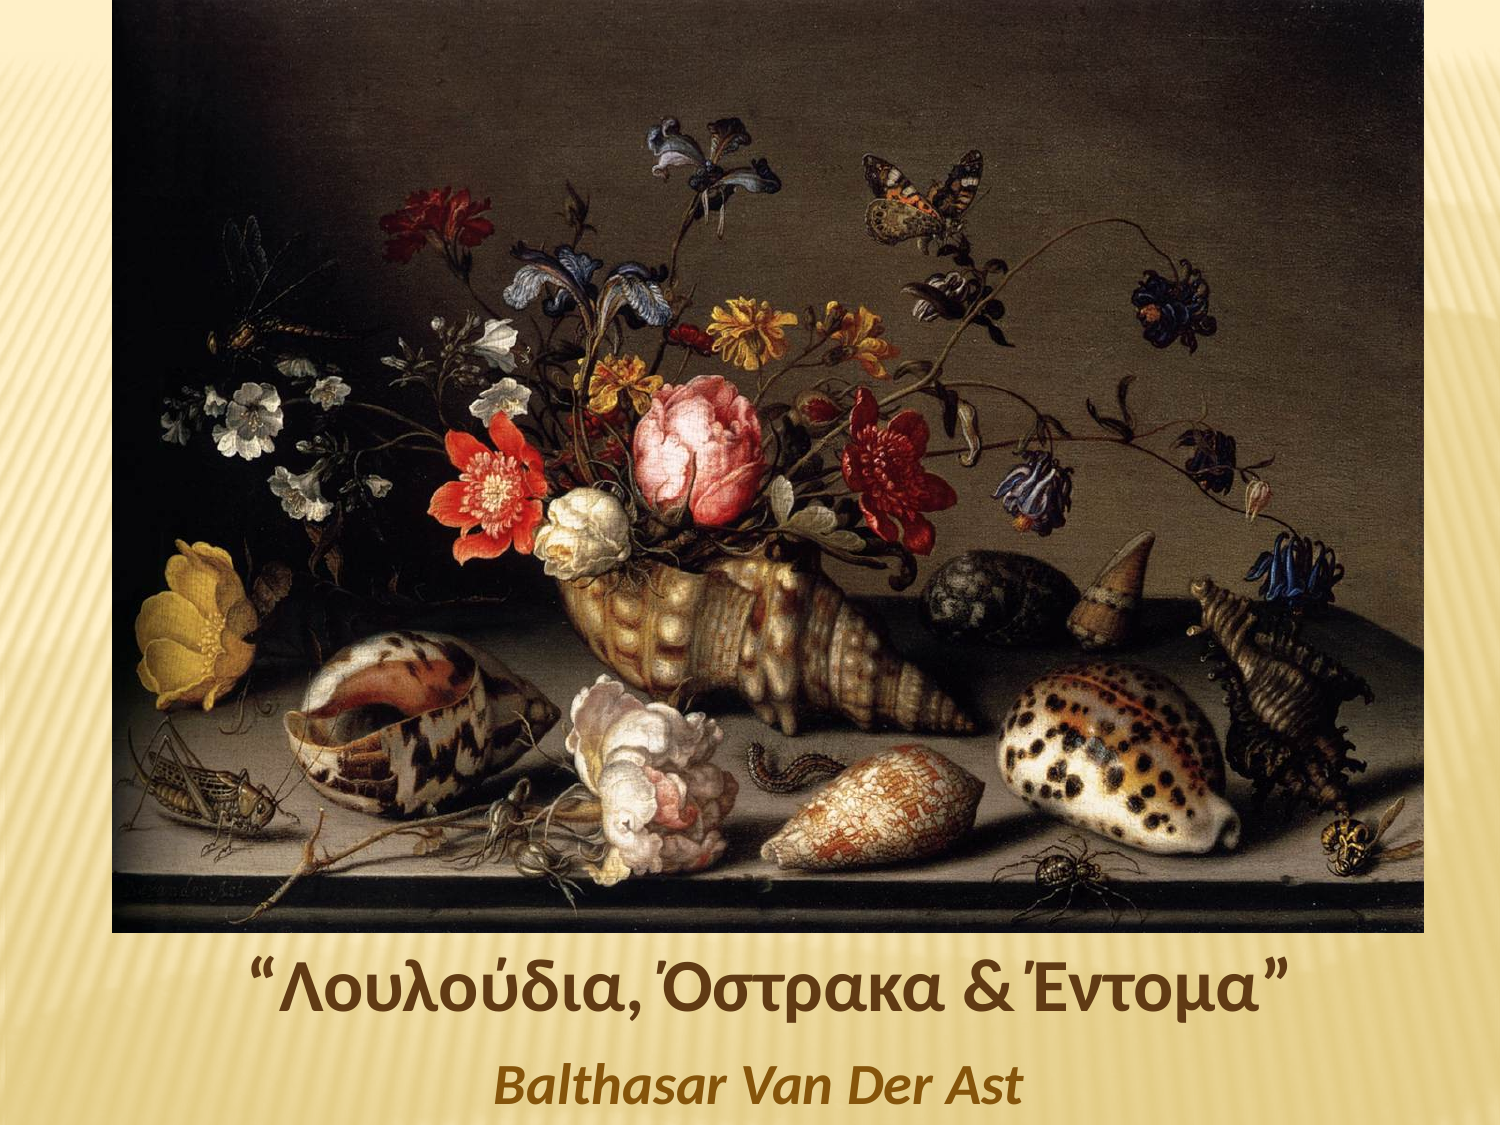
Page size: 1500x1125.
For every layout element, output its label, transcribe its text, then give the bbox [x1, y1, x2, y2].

picture [111, 0, 1424, 933]
text_box Balthasar Van Der Ast [478, 1039, 1039, 1125]
text_box “Λουλούδια, Όστρακα & Έντομα” [231, 950, 1309, 1034]
